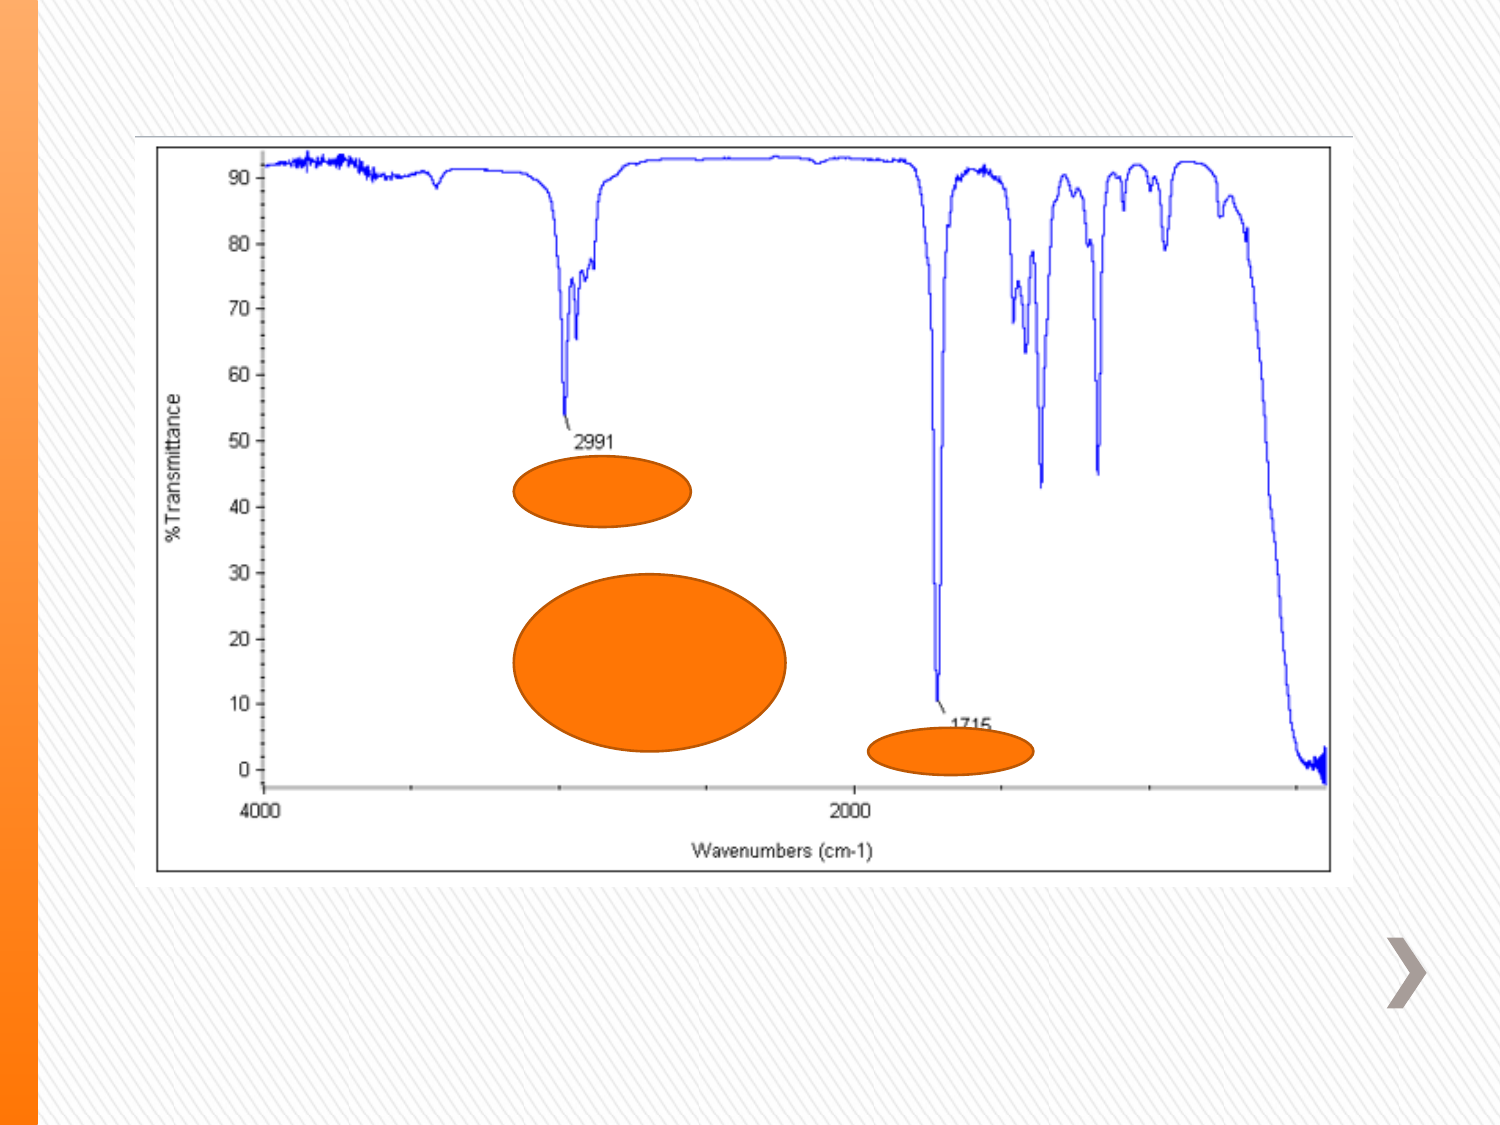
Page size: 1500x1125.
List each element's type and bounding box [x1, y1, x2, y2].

picture [135, 136, 1354, 887]
